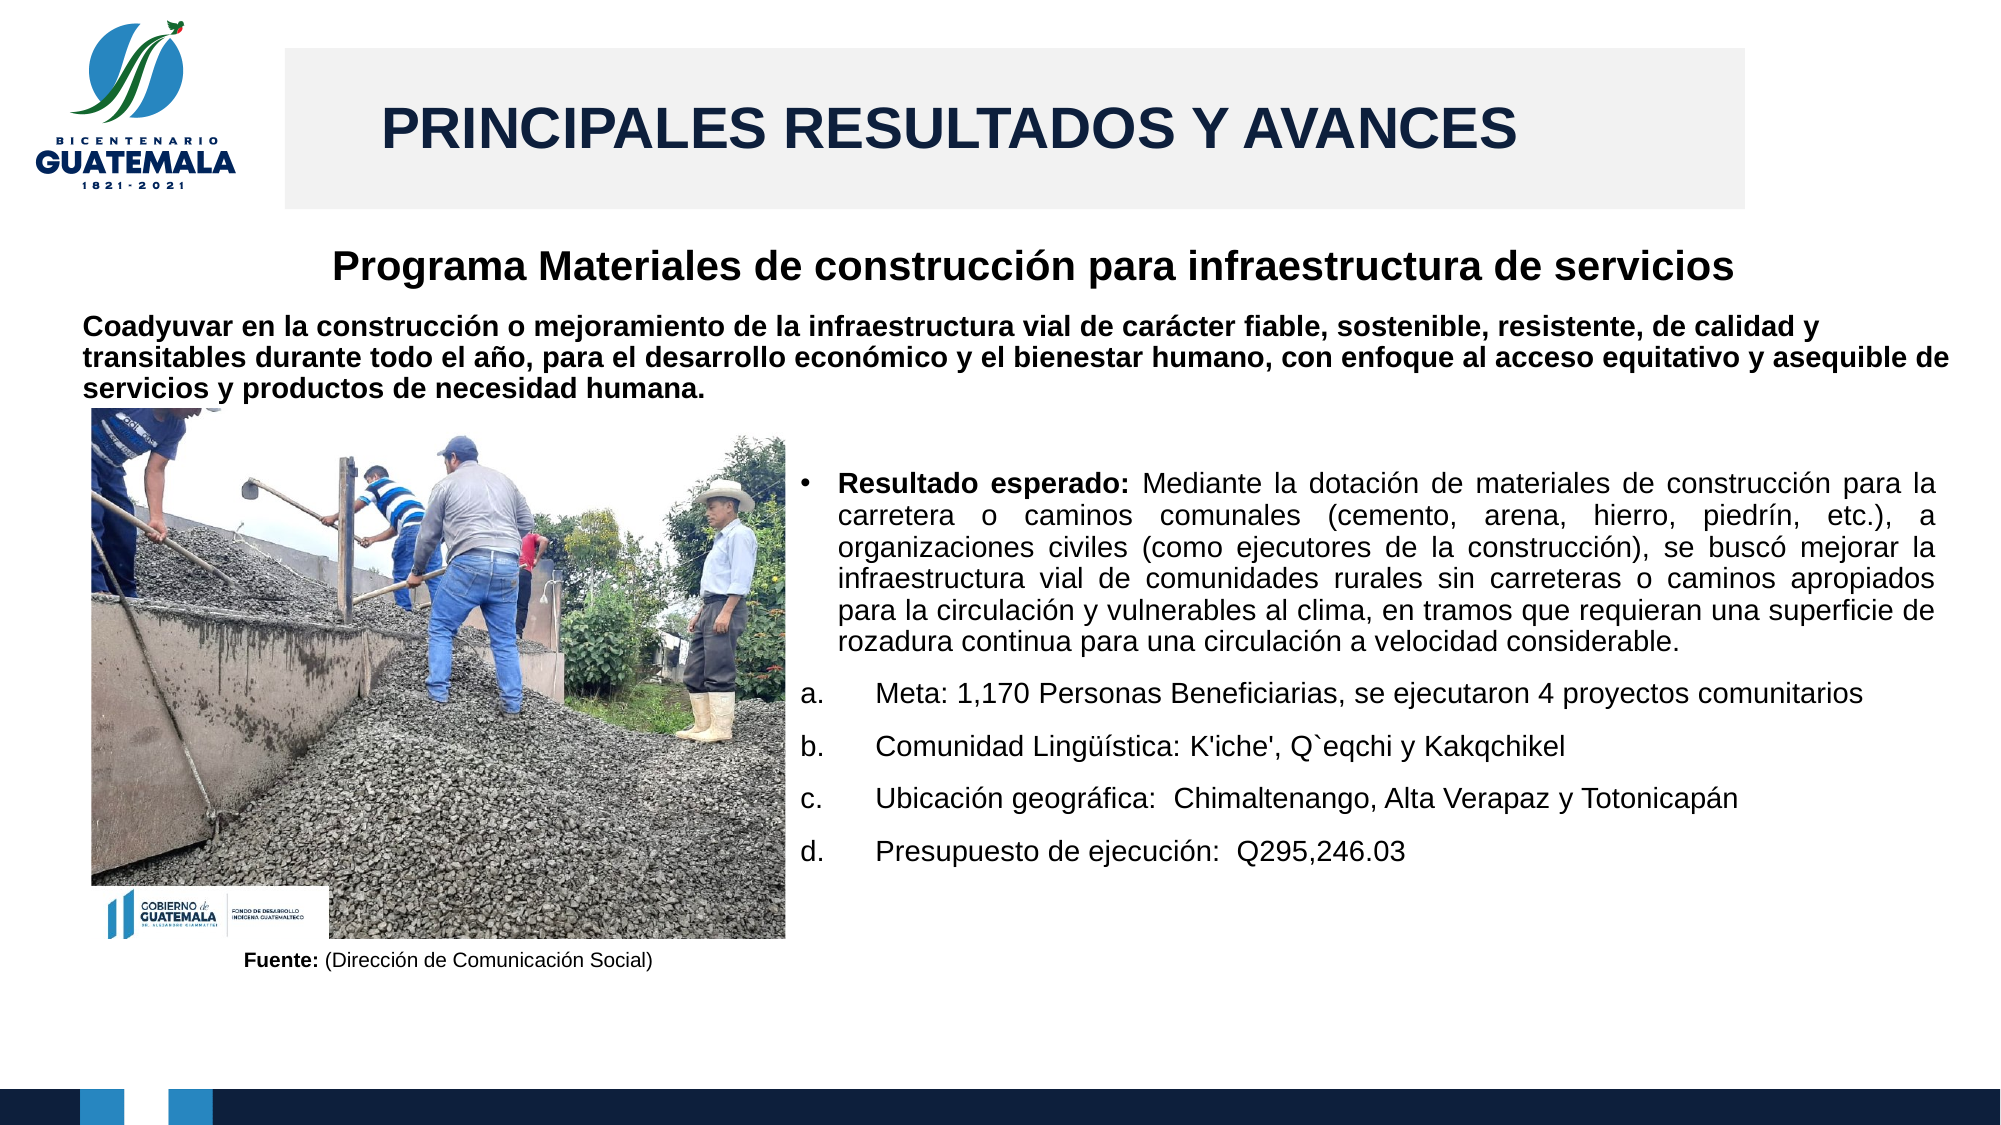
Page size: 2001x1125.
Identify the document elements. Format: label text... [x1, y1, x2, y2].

text_box Programa Materiales de construcción para infraestructura de servicios Coadyuvar en la construcción o mejoramiento de la infraestructura vial de carácter fiable, sostenible, resistente, de calidad y transitables durante todo el año, para el desarrollo económico y el bienestar humano, con enfoque al acceso equitativo y asequible de servicios y productos de necesidad humana. Fuente: (Dirección de Comunicación Social) [67, 237, 2000, 1060]
text_box PRINCIPALES RESULTADOS Y AVANCES [298, 74, 1602, 185]
picture [91, 408, 786, 939]
picture [0, 0, 2001, 1125]
text_box Resultado esperado: Mediante la dotación de materiales de construcción para la carretera o caminos comunales (cemento, arena, hierro, piedrín, etc.), a organizaciones civiles (como ejecutores de la construcción), se buscó mejorar la infraestructura vial de comunidades rurales sin carreteras o caminos apropiados para la circulación y vulnerables al clima, en tramos que requieran una superficie de rozadura continua para una circulación a velocidad considerable. Meta: 1,170 Personas Beneficiarias, se ejecutaron 4 proyectos comunitarios Comunidad Lingüística: K'iche', Q`eqchi y Kakqchikel Ubicación geográfica: Chimaltenango, Alta Verapaz y Totonicapán Presupuesto de ejecución: Q295,246.03 [785, 461, 1953, 1125]
